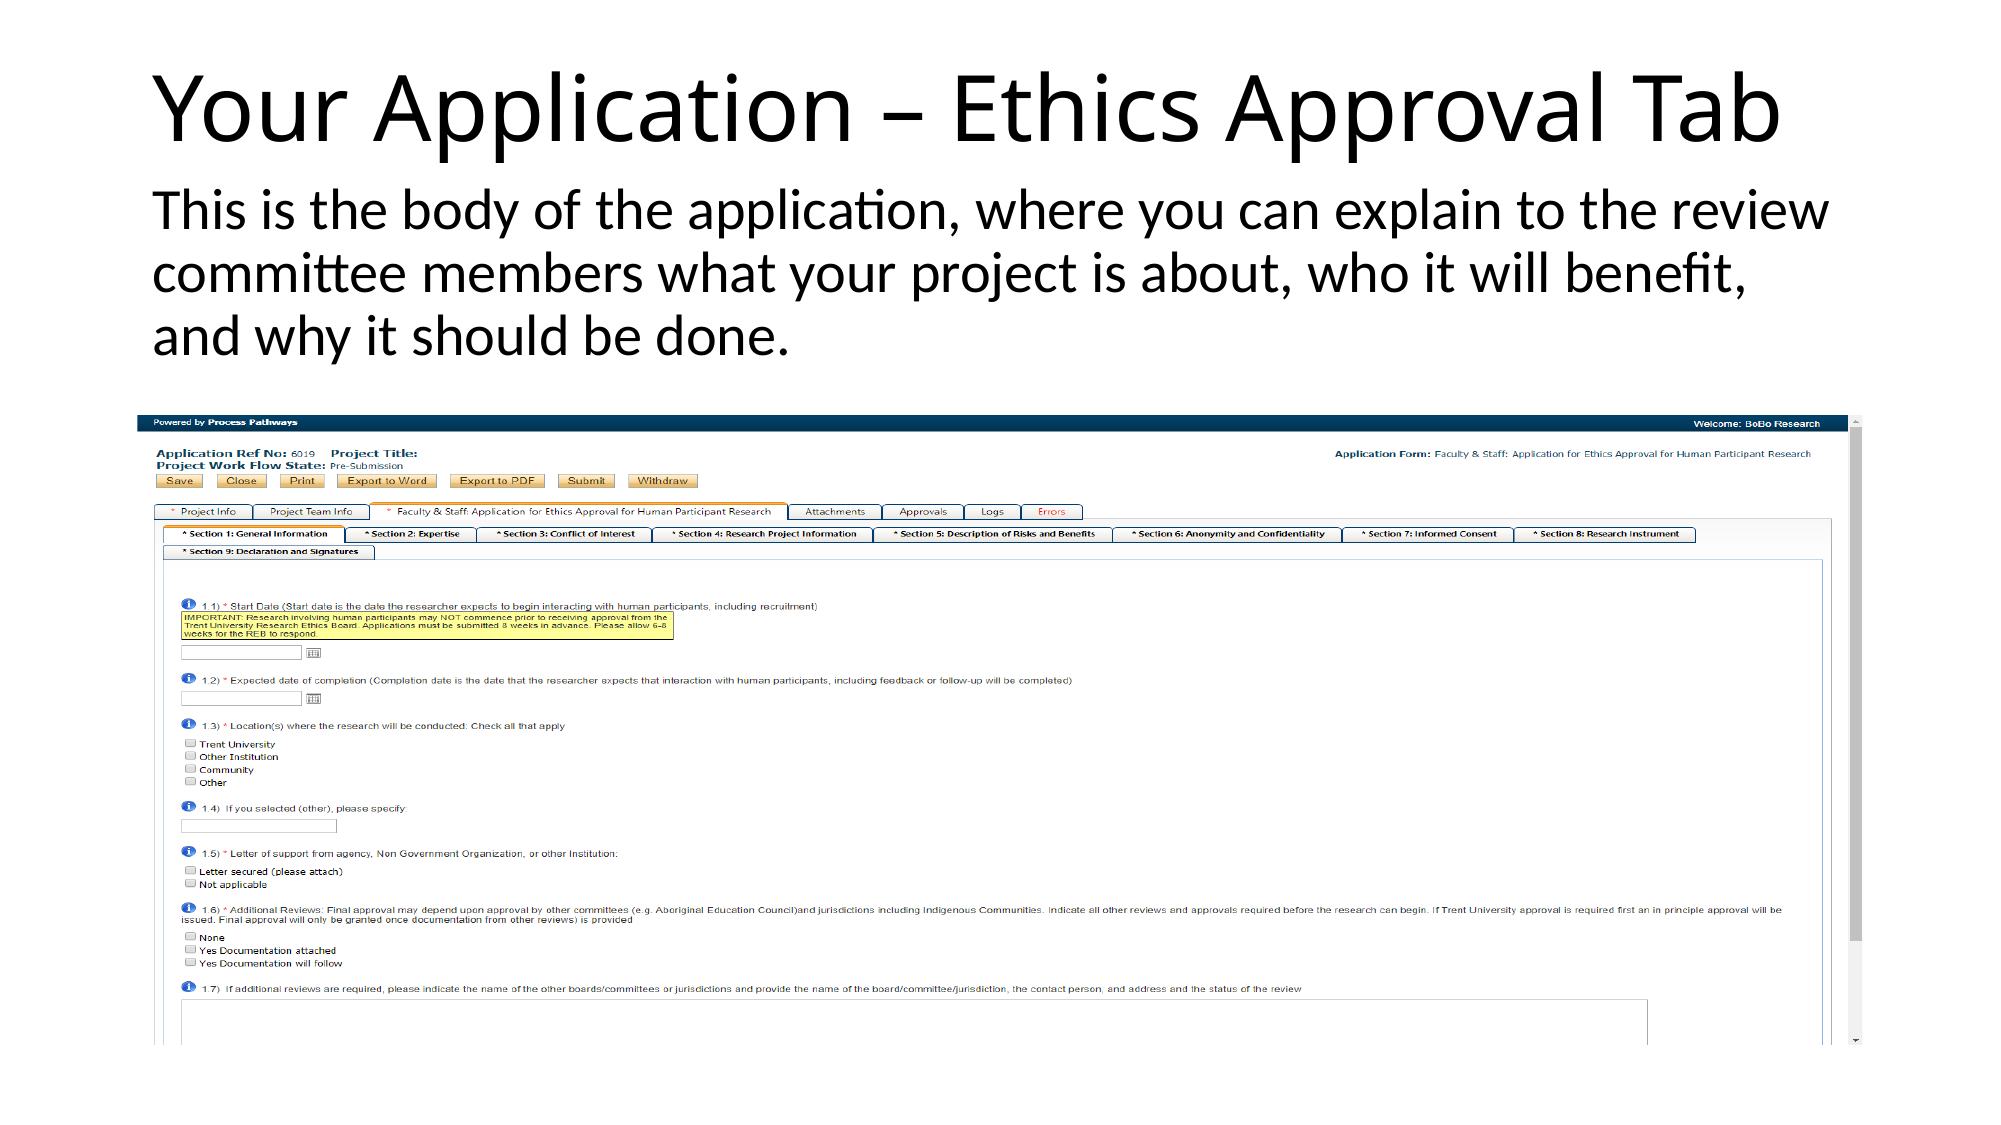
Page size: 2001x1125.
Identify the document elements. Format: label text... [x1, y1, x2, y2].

list This is the body of the application, where you can explain to the review committee members what your project is about, who it will benefit, and why it should be done. [137, 207, 1863, 362]
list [137, 415, 1863, 1045]
title Your Application – Ethics Approval Tab [137, 17, 1863, 207]
